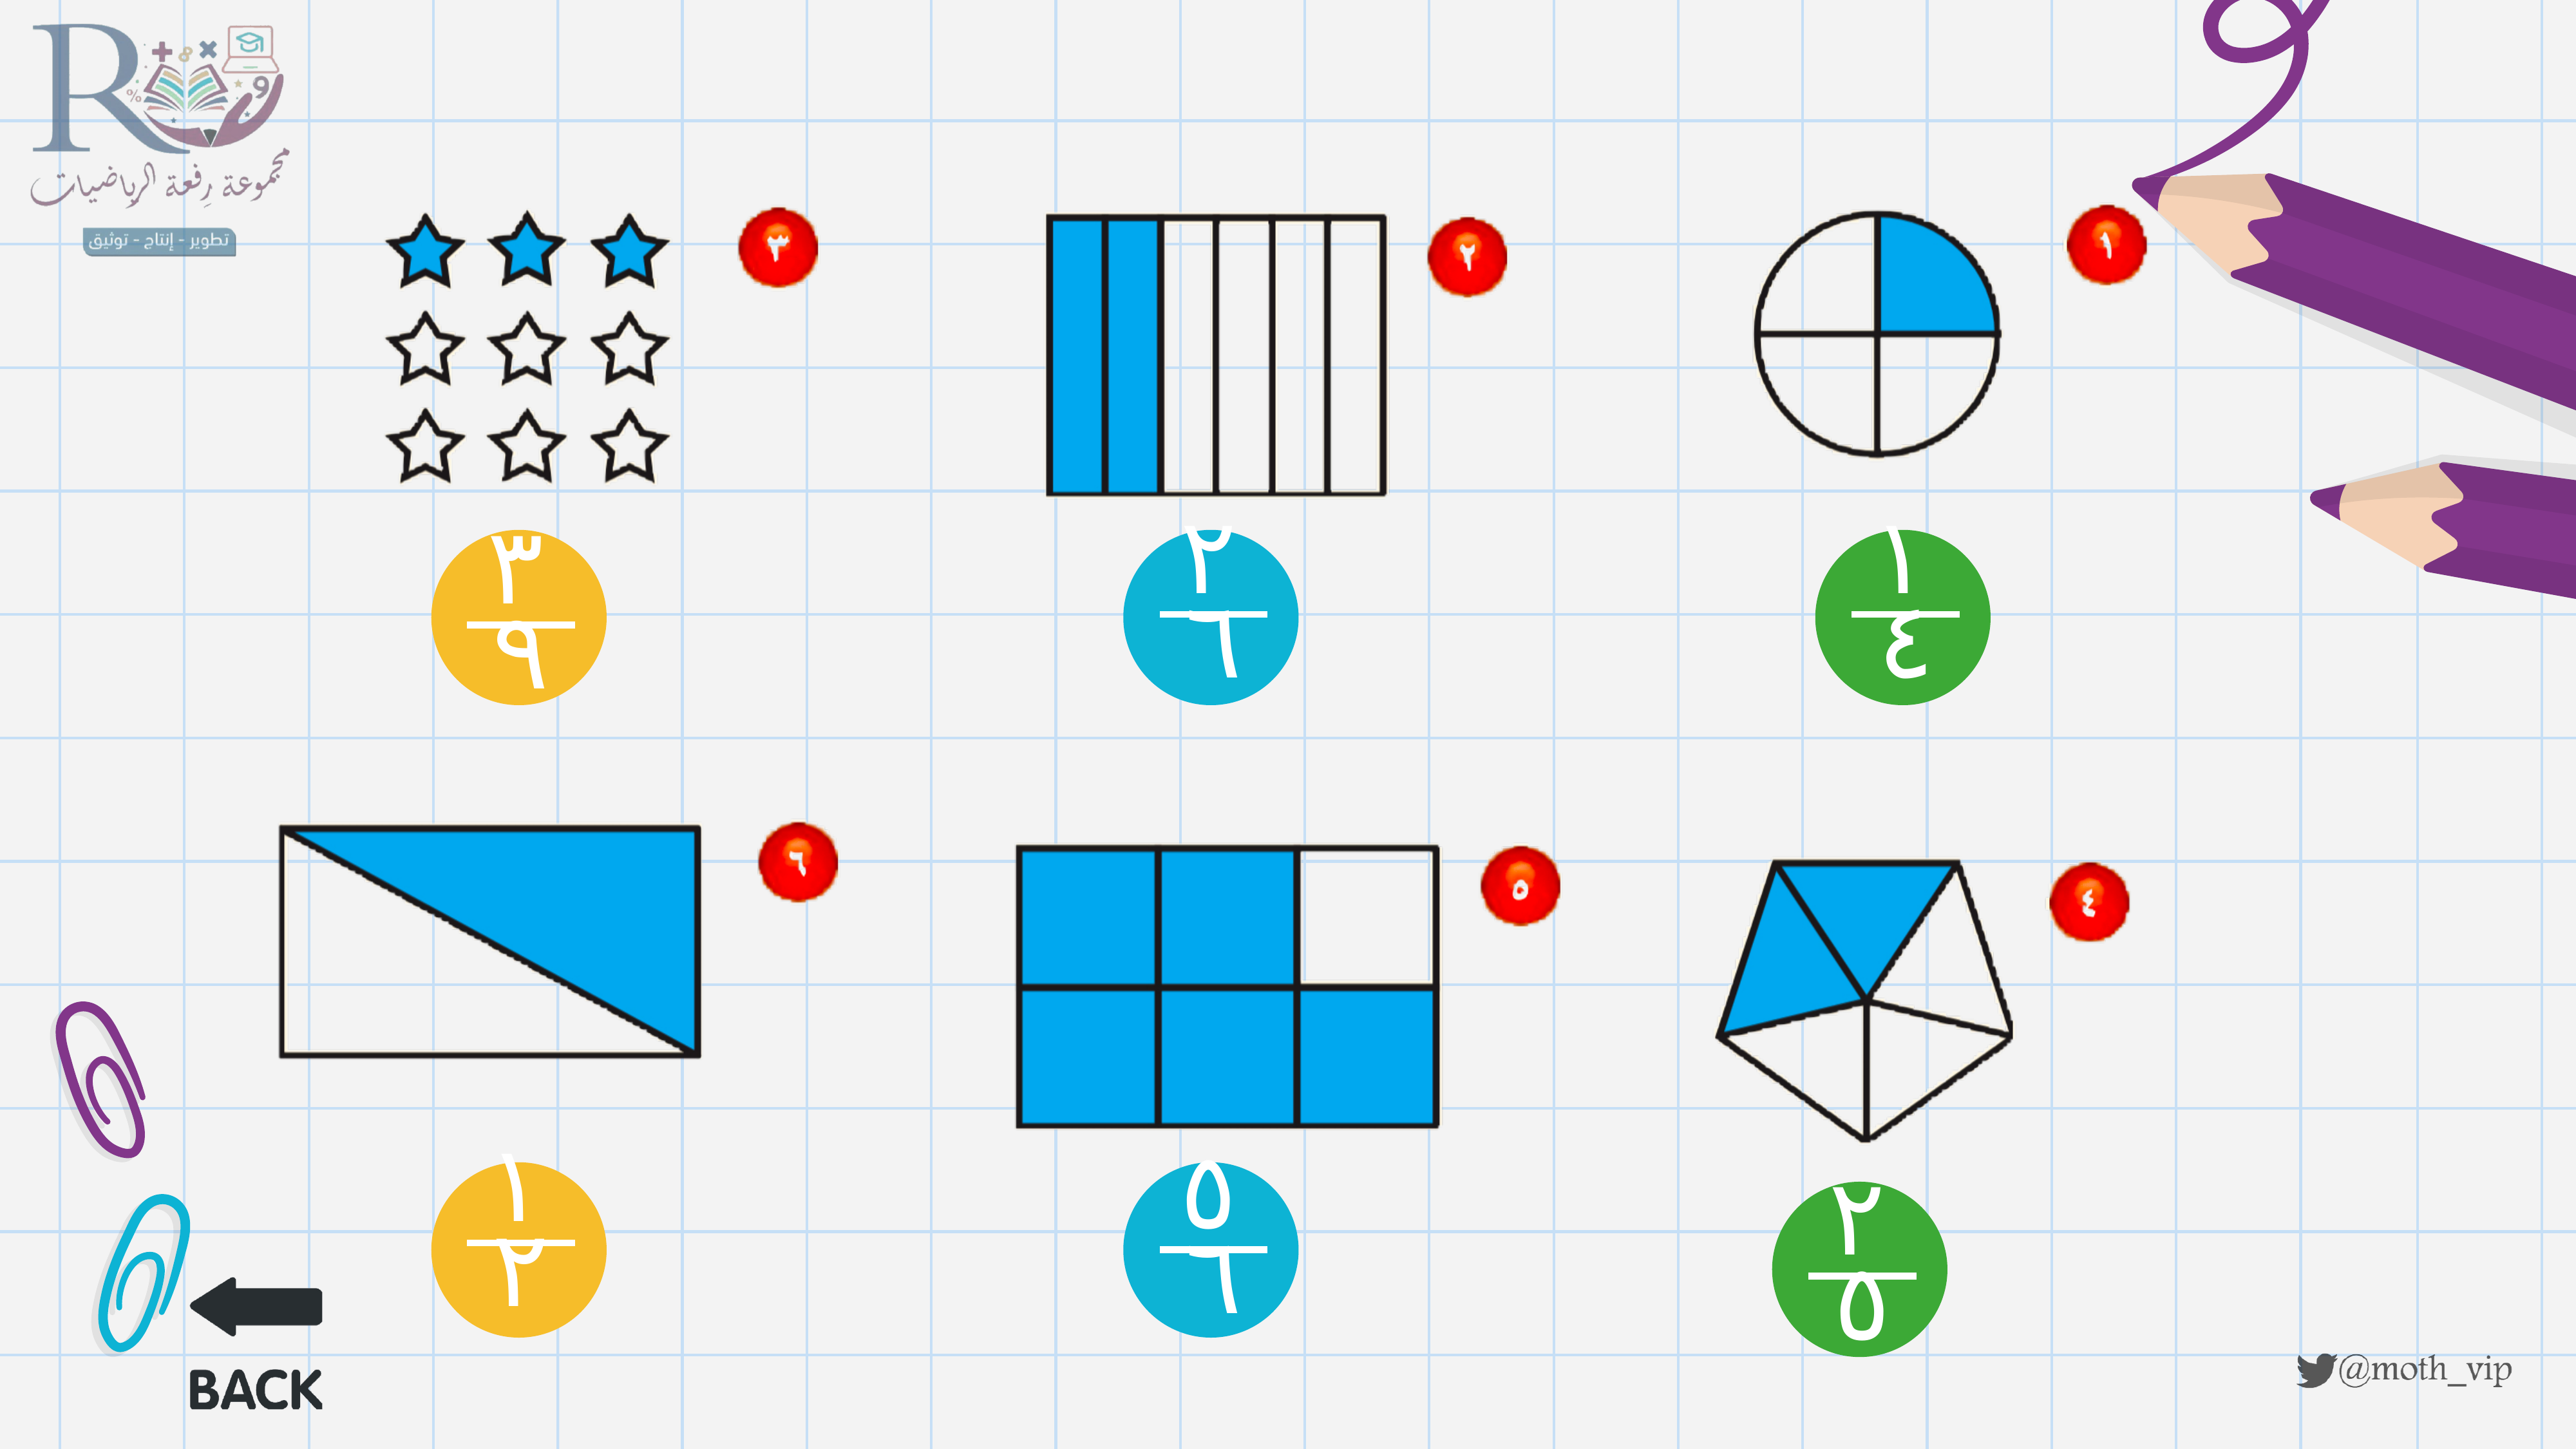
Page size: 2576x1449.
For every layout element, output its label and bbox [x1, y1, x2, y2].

text_box [420, 1122, 616, 1378]
text_box [1113, 493, 1309, 750]
picture [1676, 176, 2161, 530]
text_box [1113, 1129, 1309, 1385]
text_box [420, 504, 616, 761]
text_box [1761, 1155, 1958, 1412]
text_box [1805, 493, 2001, 750]
picture [246, 791, 865, 1146]
picture [167, 1275, 351, 1421]
picture [965, 809, 1584, 1162]
picture [1018, 176, 1531, 530]
picture [1676, 809, 2161, 1162]
picture [350, 176, 863, 530]
